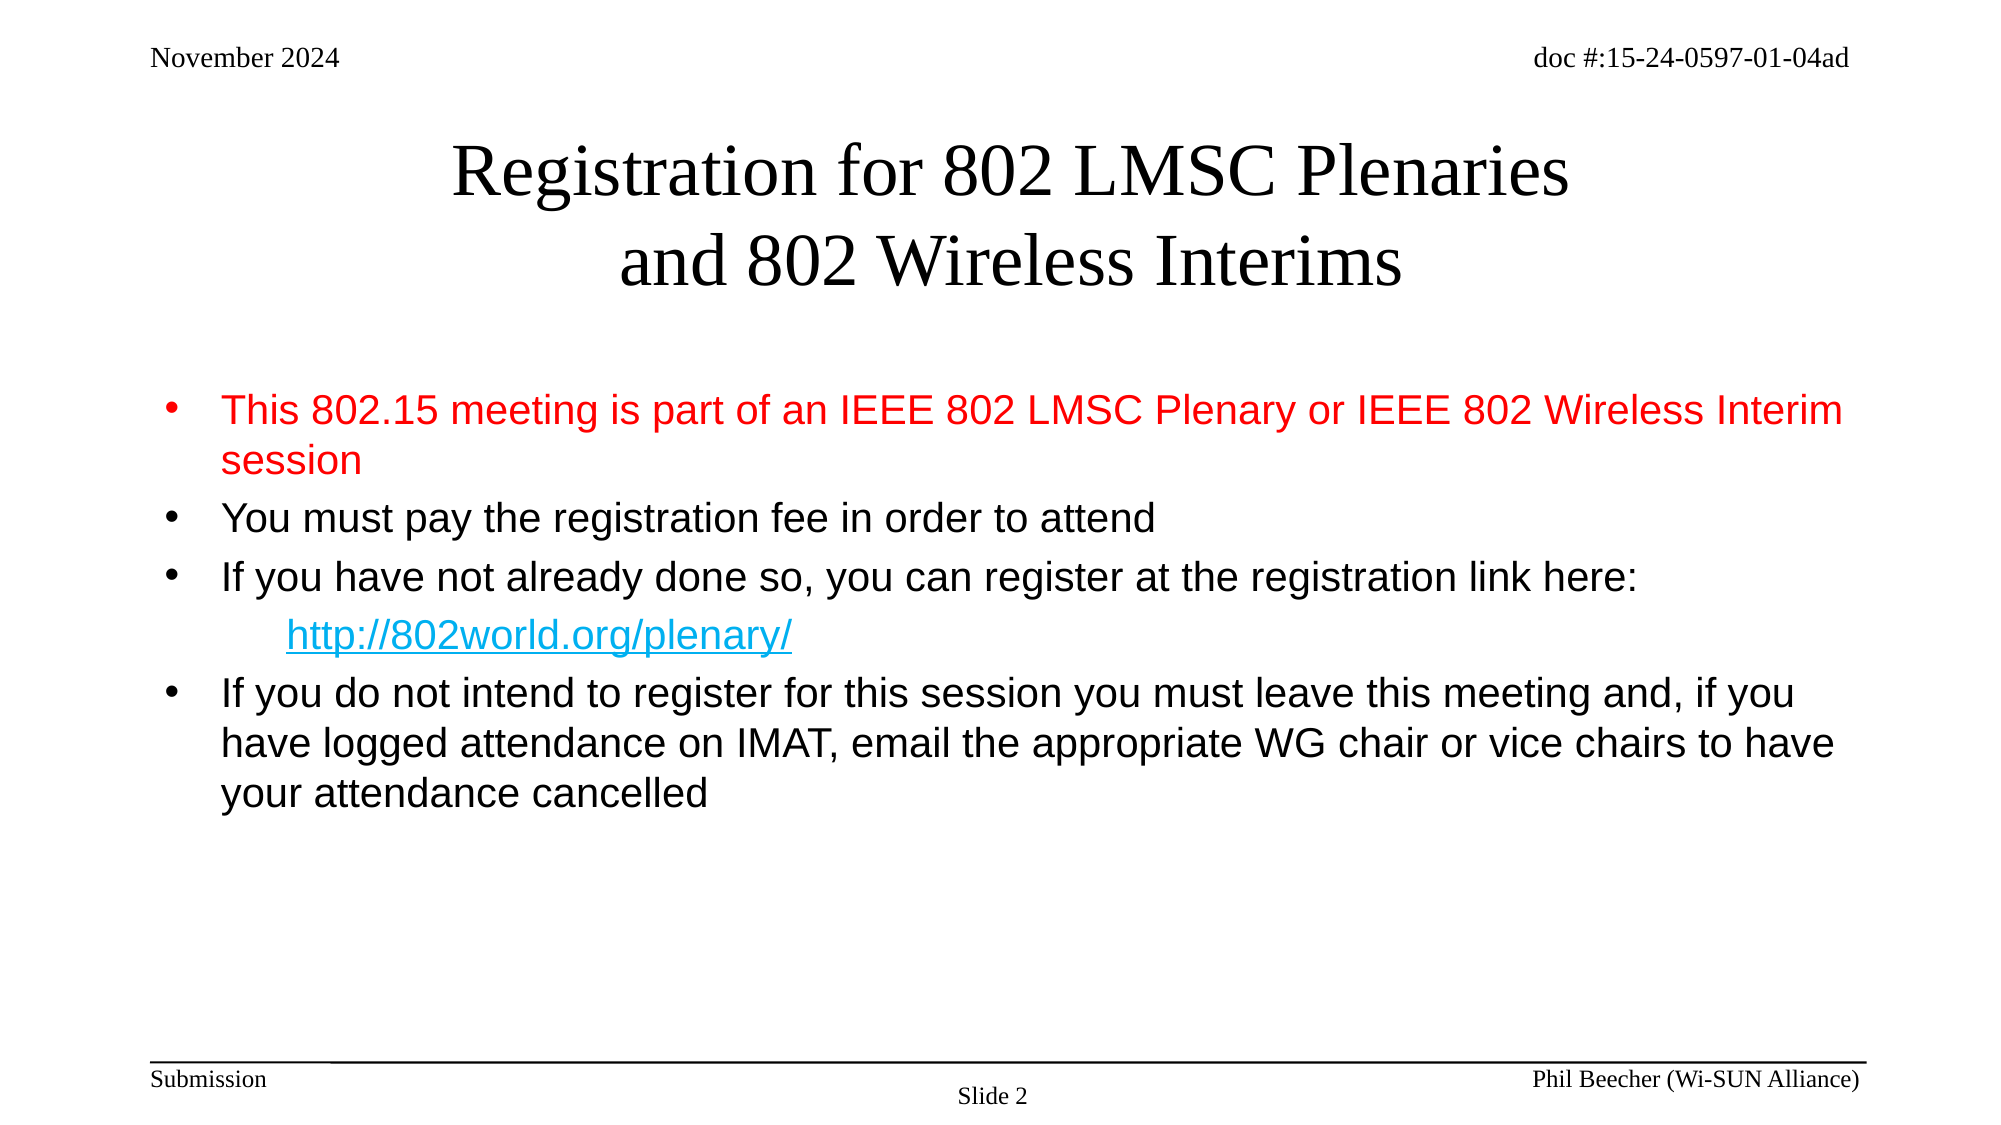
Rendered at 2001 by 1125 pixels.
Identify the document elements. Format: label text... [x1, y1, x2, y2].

footer Phil Beecher (Wi-SUN Alliance) [1362, 1062, 1875, 1093]
list This 802.15 meeting is part of an IEEE 802 LMSC Plenary or IEEE 802 Wireless Interim session You must pay the registration fee in order to attend If you have not already done so, you can register at the registration link here: http://802world.org/plenary/ If you do not intend to register for this session you must leave this meeting and, if you have logged attendance on IMAT, email the appropriate WG chair or vice chairs to have your attendance cancelled [149, 375, 1863, 1063]
slide_number Slide 2 [920, 1075, 1065, 1115]
title Registration for 802 LMSC Plenaries and 802 Wireless Interims [375, 112, 1649, 327]
